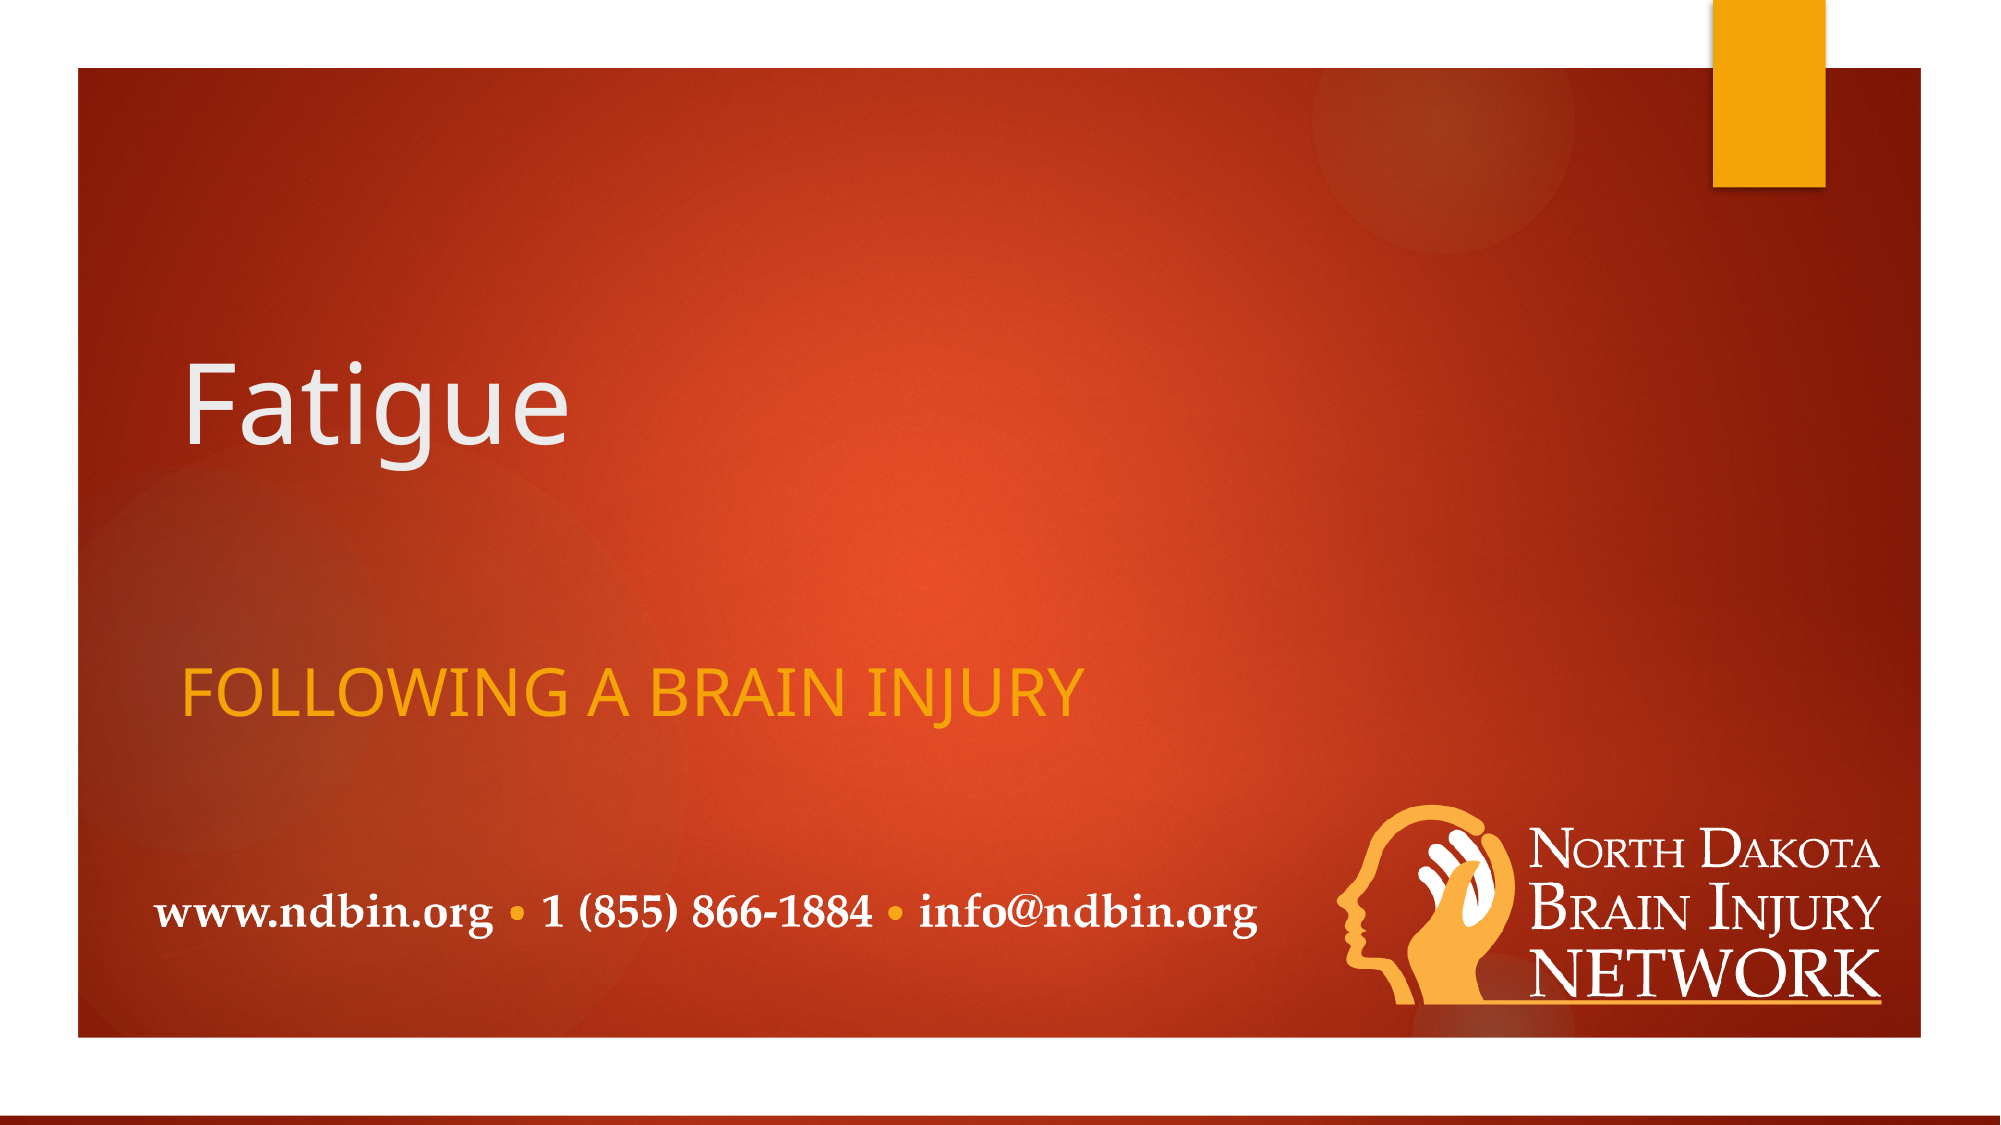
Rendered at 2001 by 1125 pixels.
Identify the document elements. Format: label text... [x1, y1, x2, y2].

picture [123, 781, 1939, 1047]
subtitle Following a brain injury [164, 642, 1613, 784]
title Fatigue [164, 170, 1613, 610]
